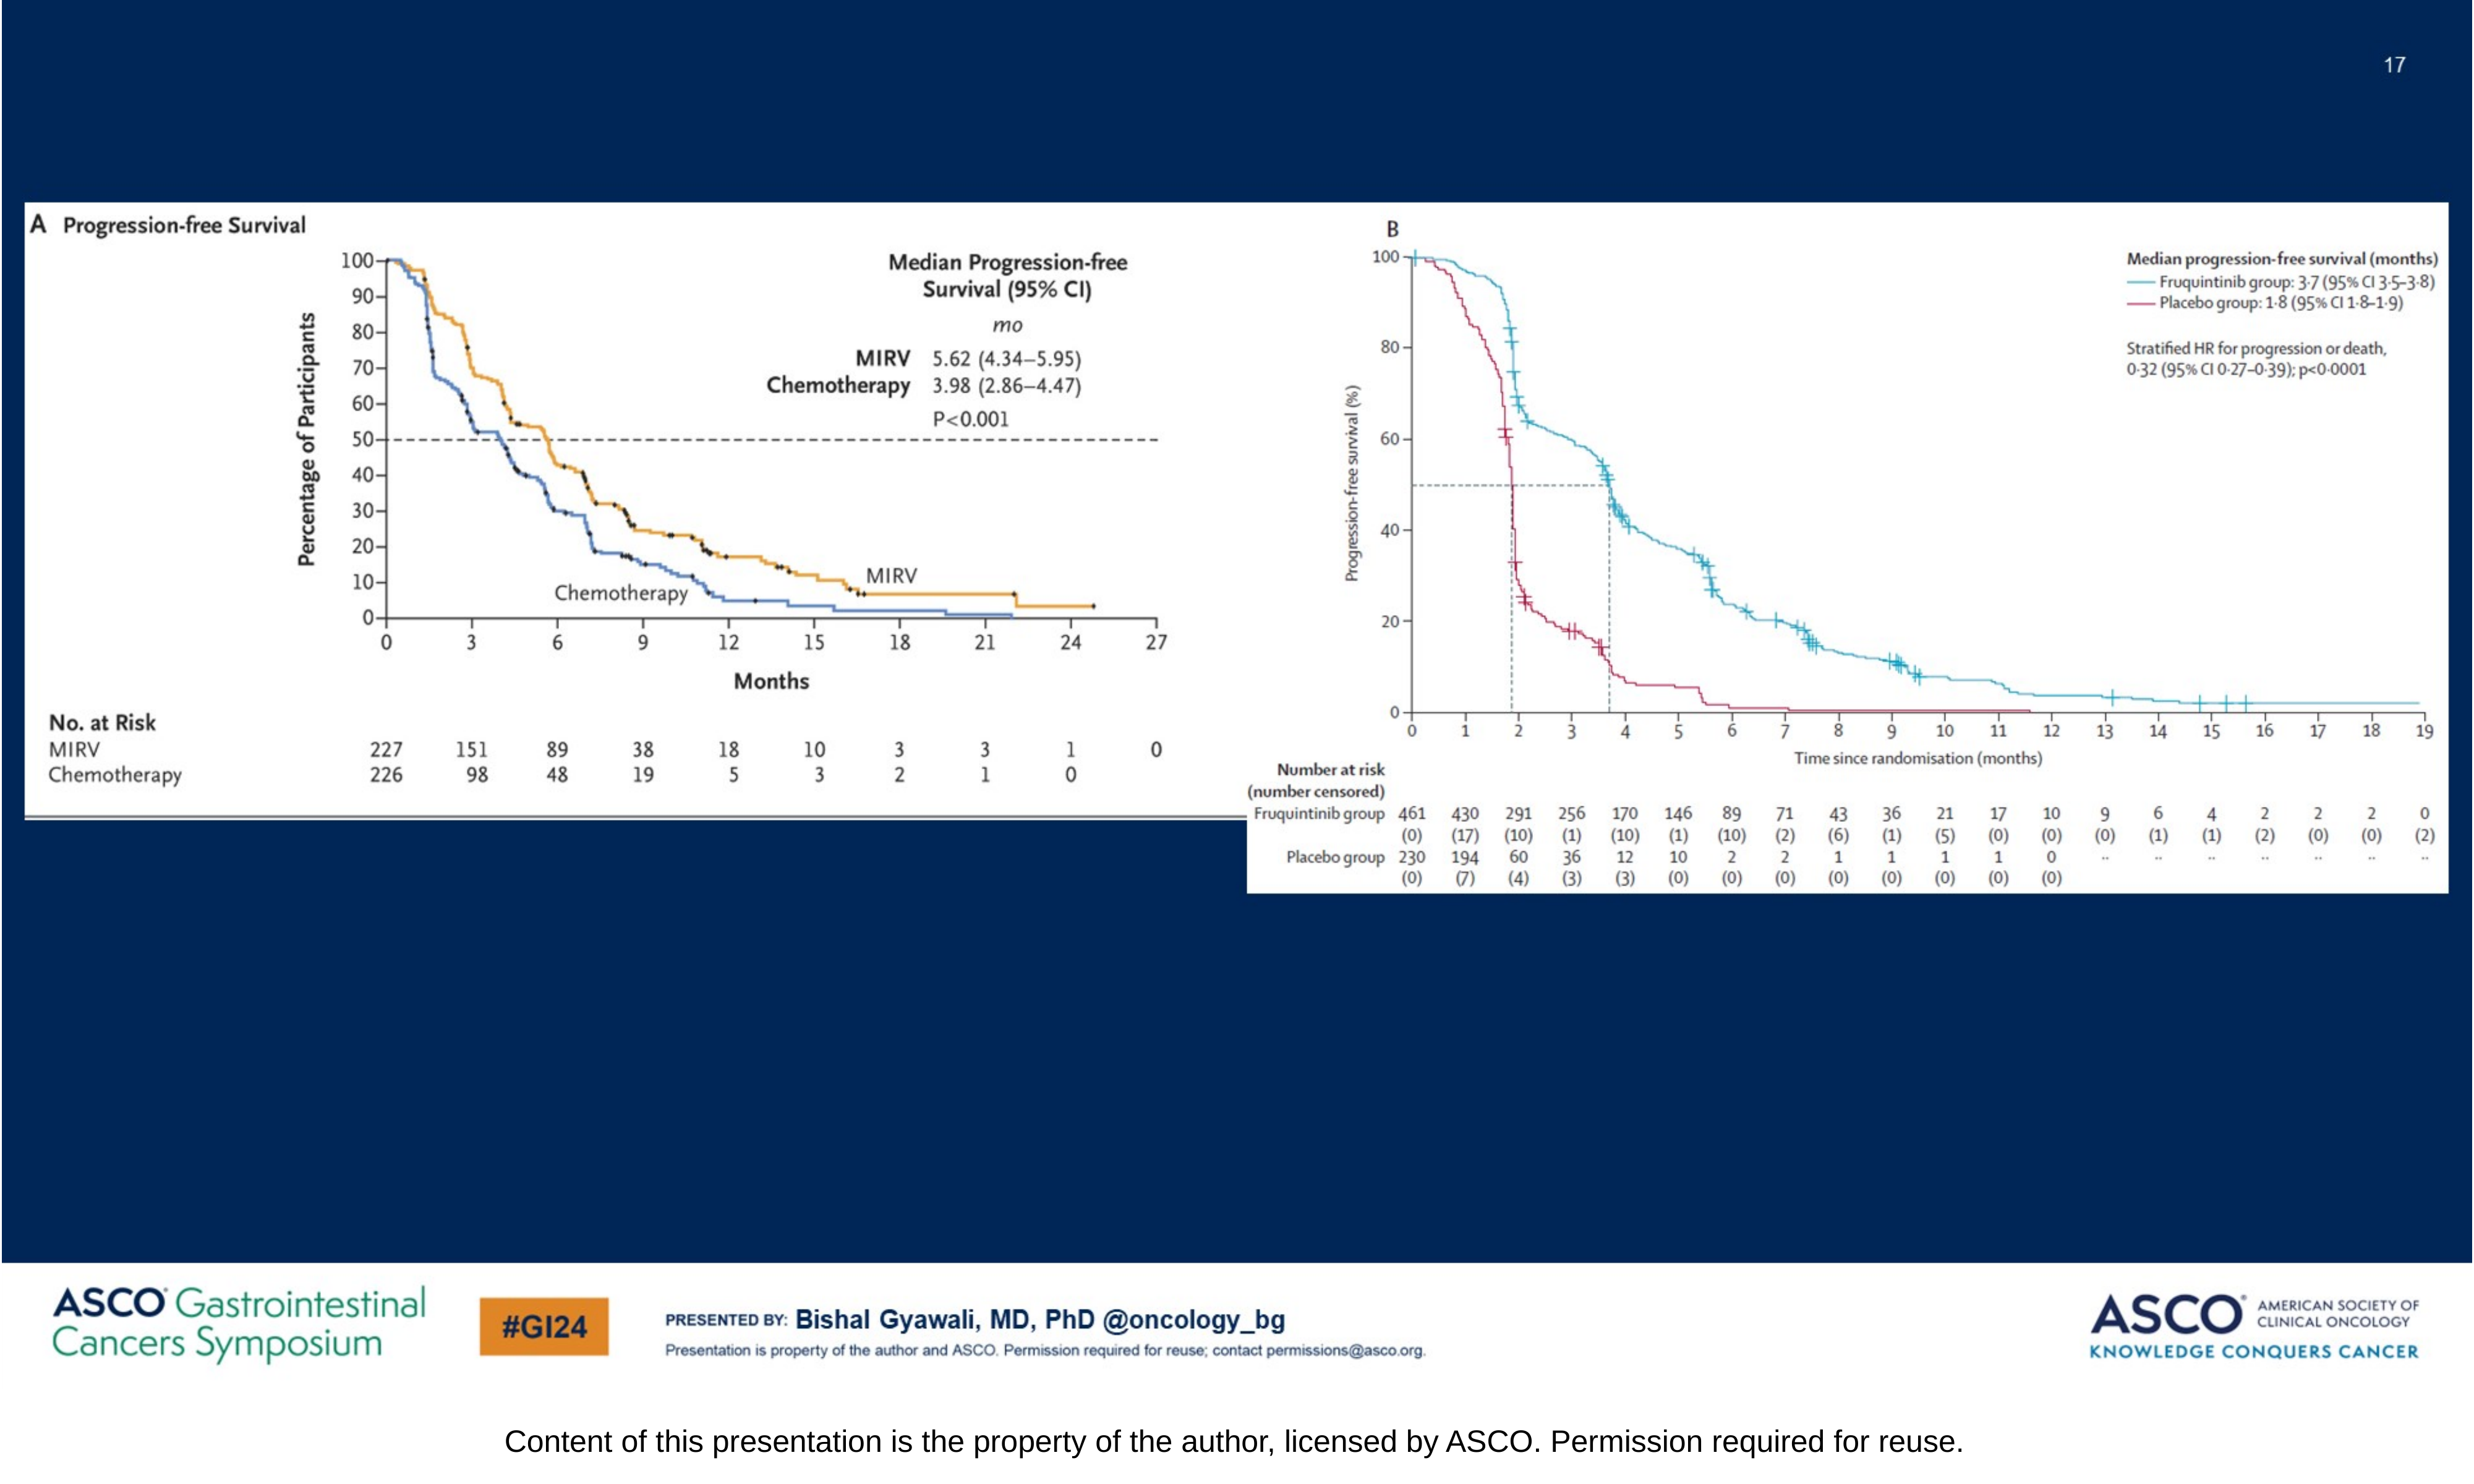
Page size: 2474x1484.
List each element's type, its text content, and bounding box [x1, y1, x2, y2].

text_box Content of this presentation is the property of the author, licensed by ASCO. Permission required for reuse. [0, 1399, 2474, 1477]
picture [2, 0, 2472, 1389]
